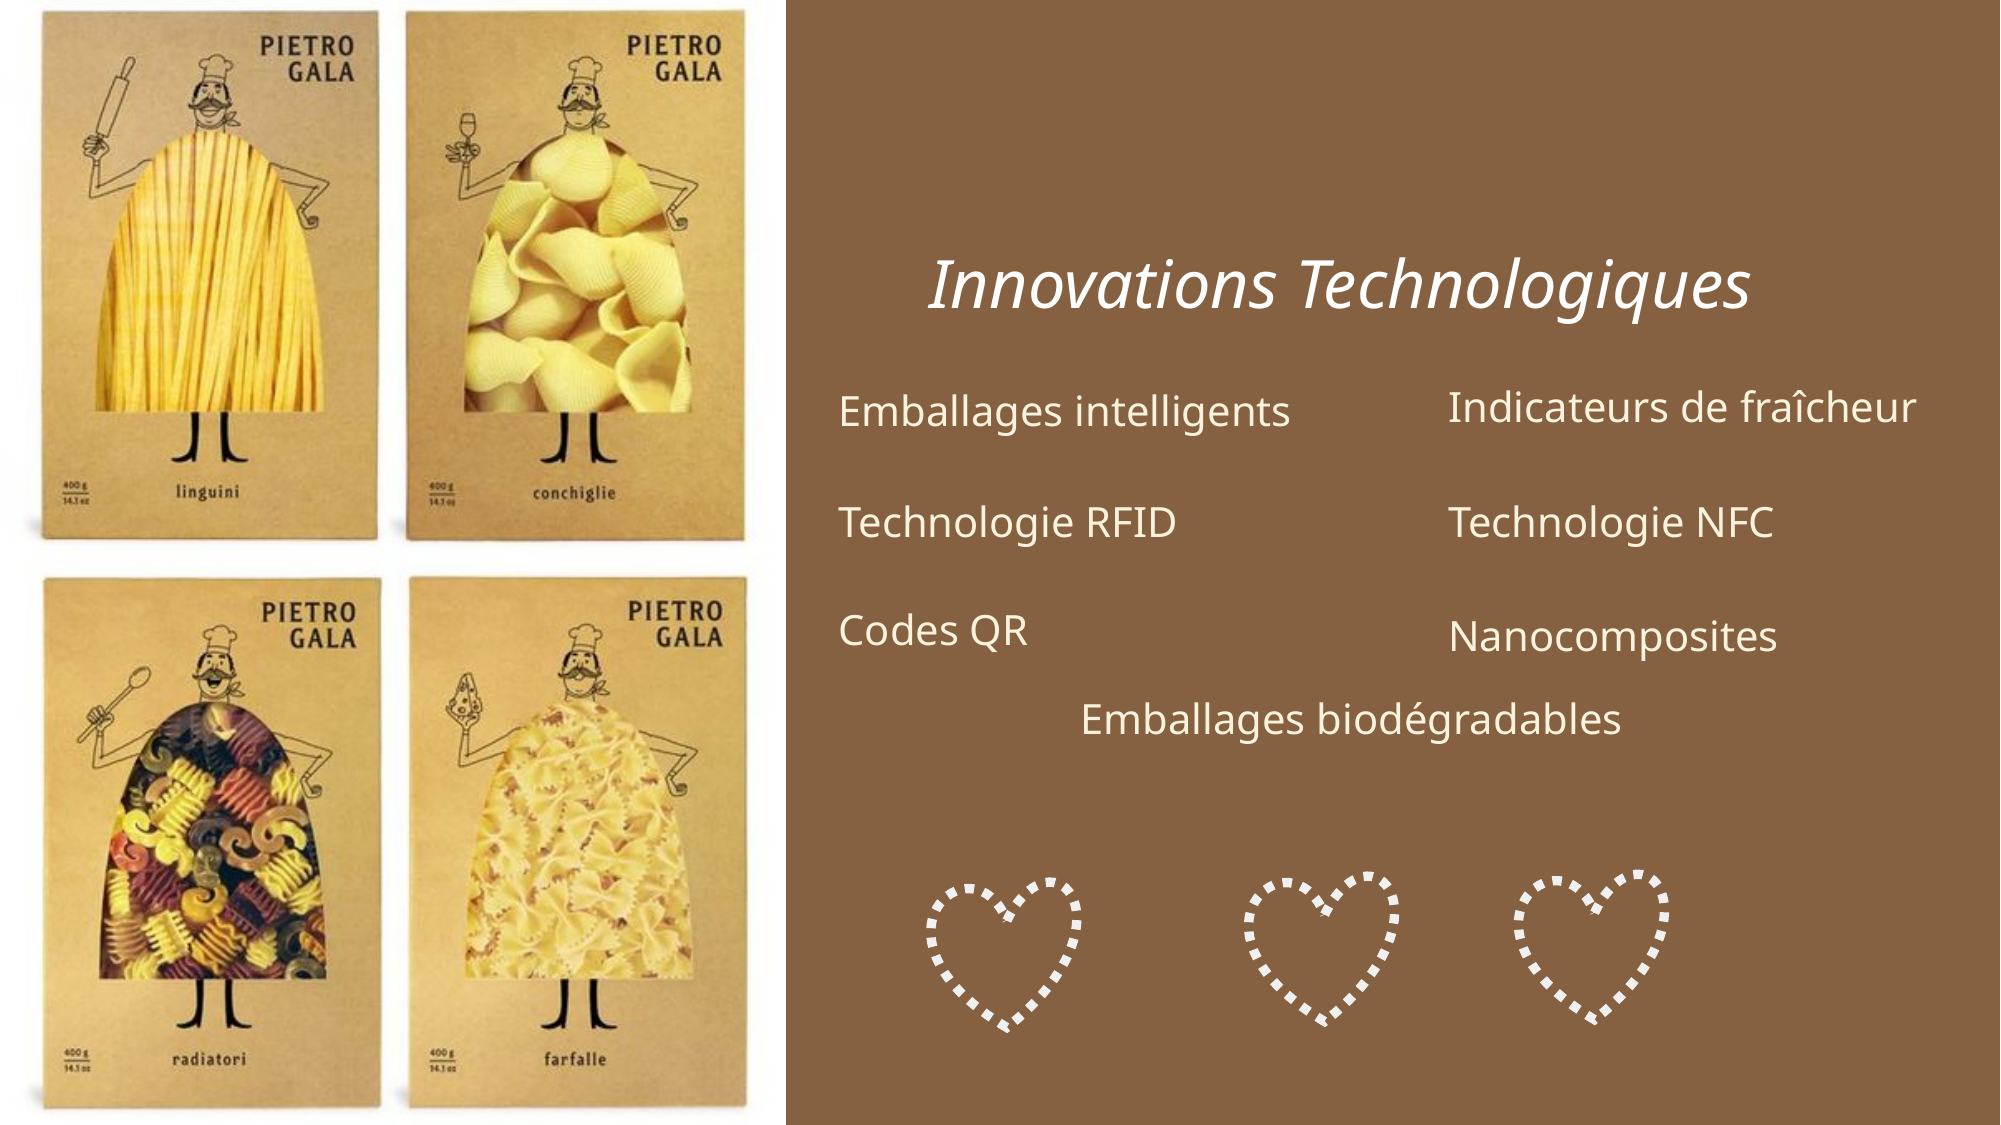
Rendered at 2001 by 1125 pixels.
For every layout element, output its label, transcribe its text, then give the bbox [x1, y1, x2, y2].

text_box [786, 0, 2000, 1125]
text_box [1517, 873, 1666, 1021]
text_box Codes QR [823, 596, 1834, 661]
text_box Indicateurs de fraîcheur [1433, 372, 2000, 438]
picture [0, 0, 786, 1125]
text_box Nanocomposites [1433, 602, 2000, 668]
text_box Emballages biodégradables [1065, 685, 2000, 750]
text_box Technologie NFC [1433, 488, 2000, 554]
text_box Technologie RFID [823, 488, 1433, 554]
text_box Innovations Technologiques [914, 234, 1915, 329]
text_box [1247, 875, 1396, 1023]
text_box [929, 881, 1078, 1029]
text_box Emballages intelligents [823, 377, 1834, 443]
